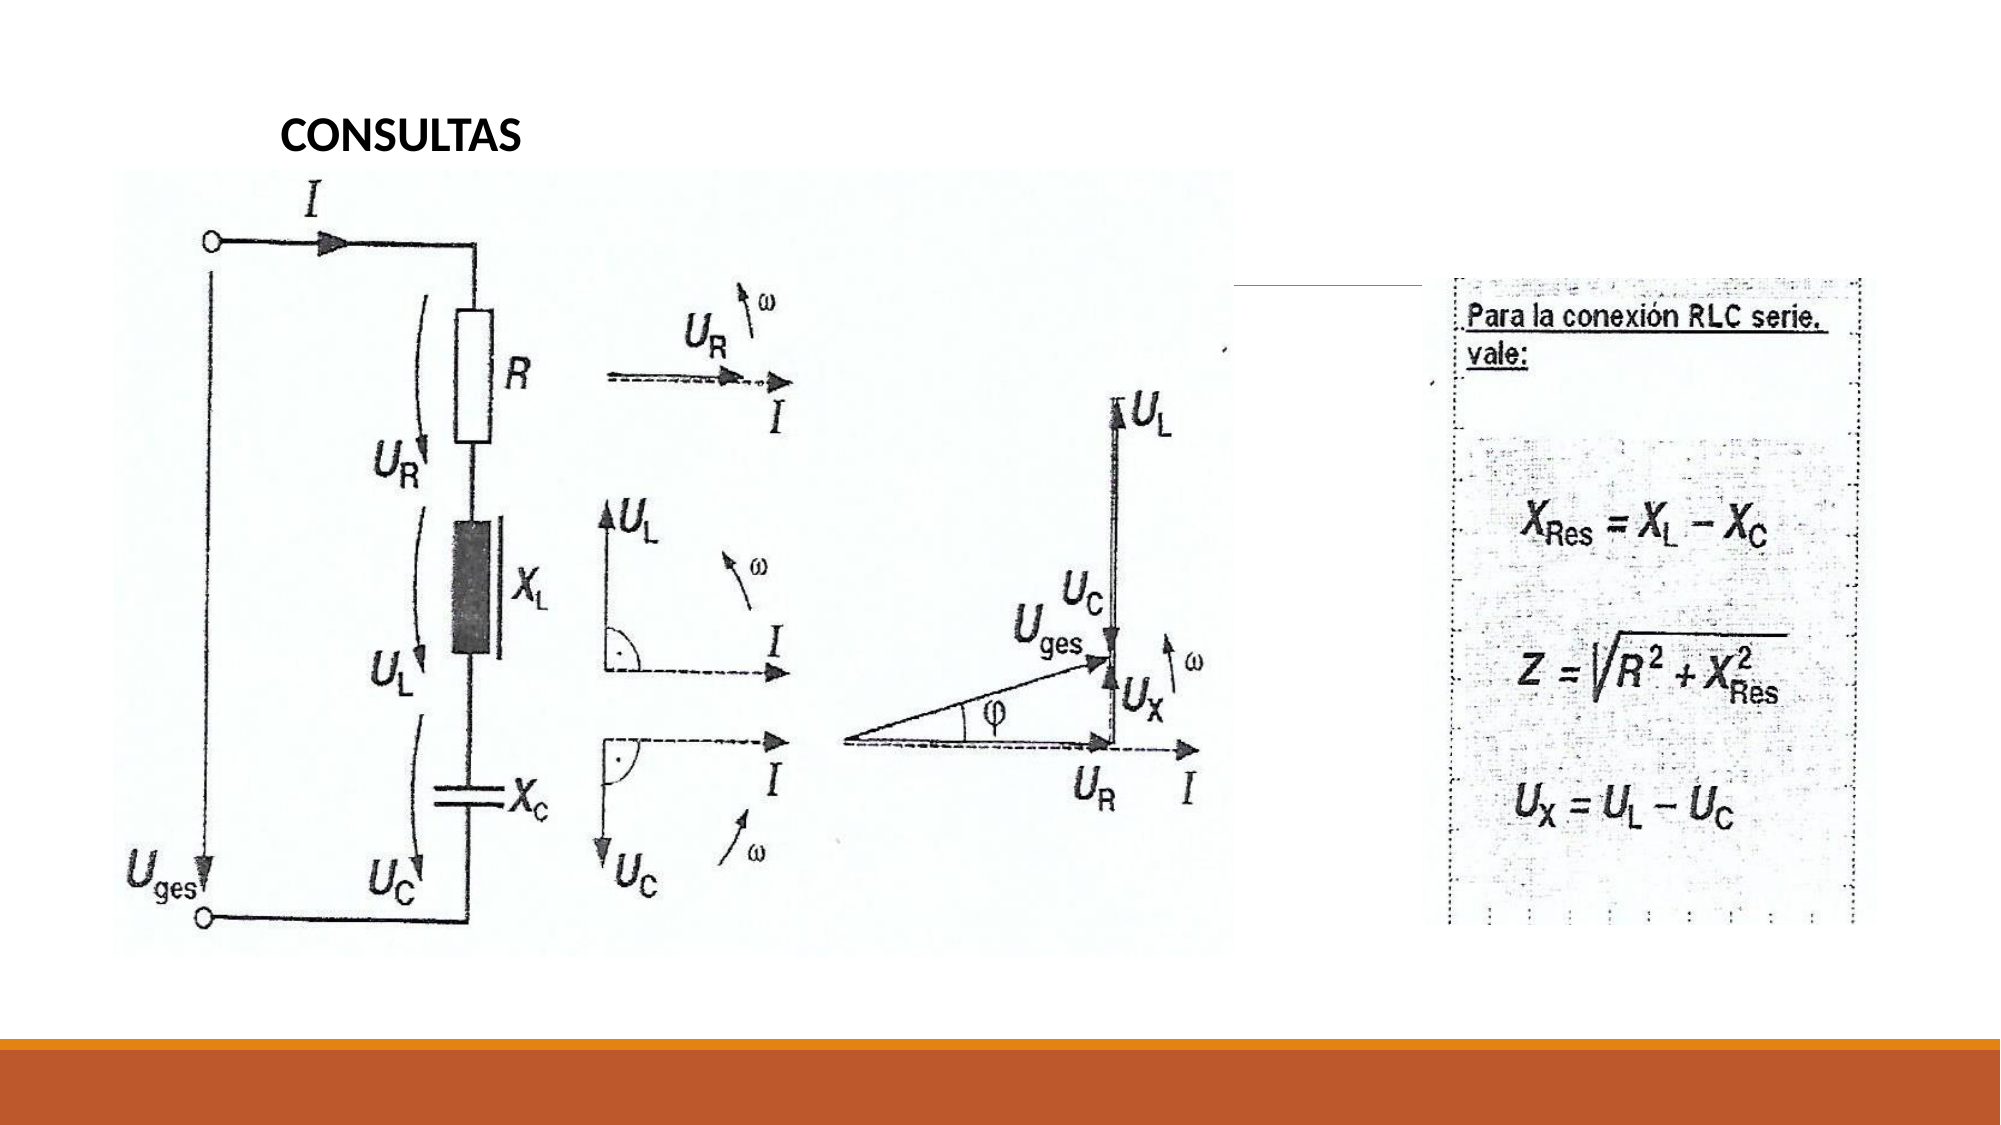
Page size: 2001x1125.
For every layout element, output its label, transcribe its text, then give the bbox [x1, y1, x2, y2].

picture [113, 168, 1235, 958]
text_box CONSULTAS [265, 93, 600, 166]
picture [1421, 277, 1877, 925]
